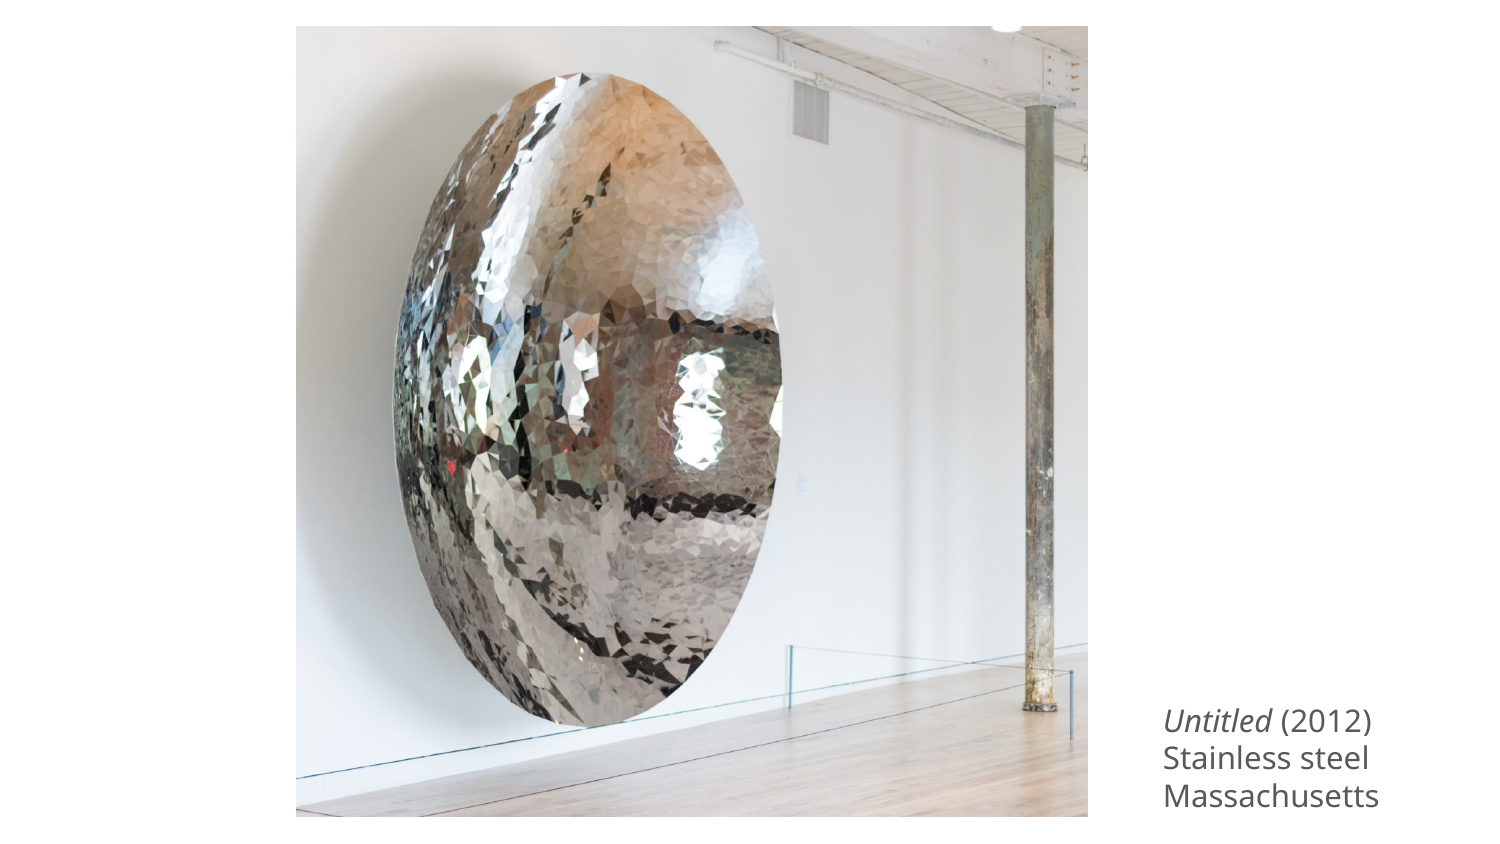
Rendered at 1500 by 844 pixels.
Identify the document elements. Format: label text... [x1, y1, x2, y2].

picture [296, 26, 1088, 818]
list Untitled (2012) Stainless steel Massachusetts [1147, 693, 1460, 821]
